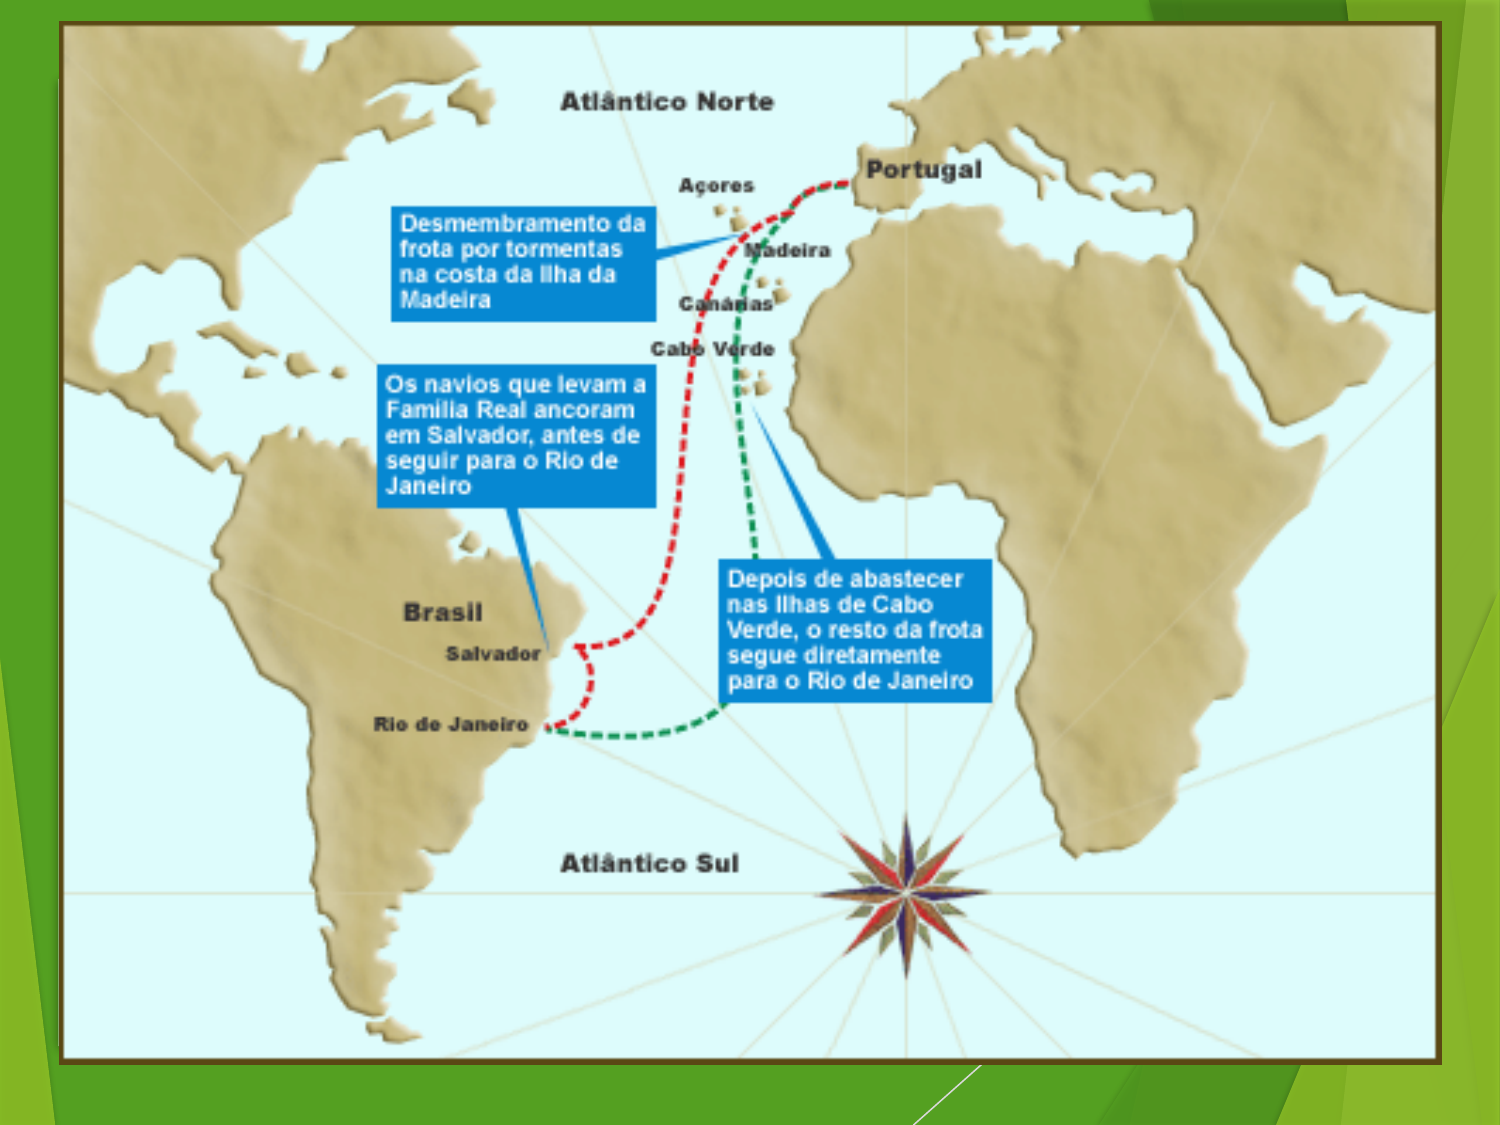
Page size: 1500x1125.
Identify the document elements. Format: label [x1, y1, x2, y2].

text_box [0, 0, 1500, 1125]
list [59, 20, 1442, 1066]
